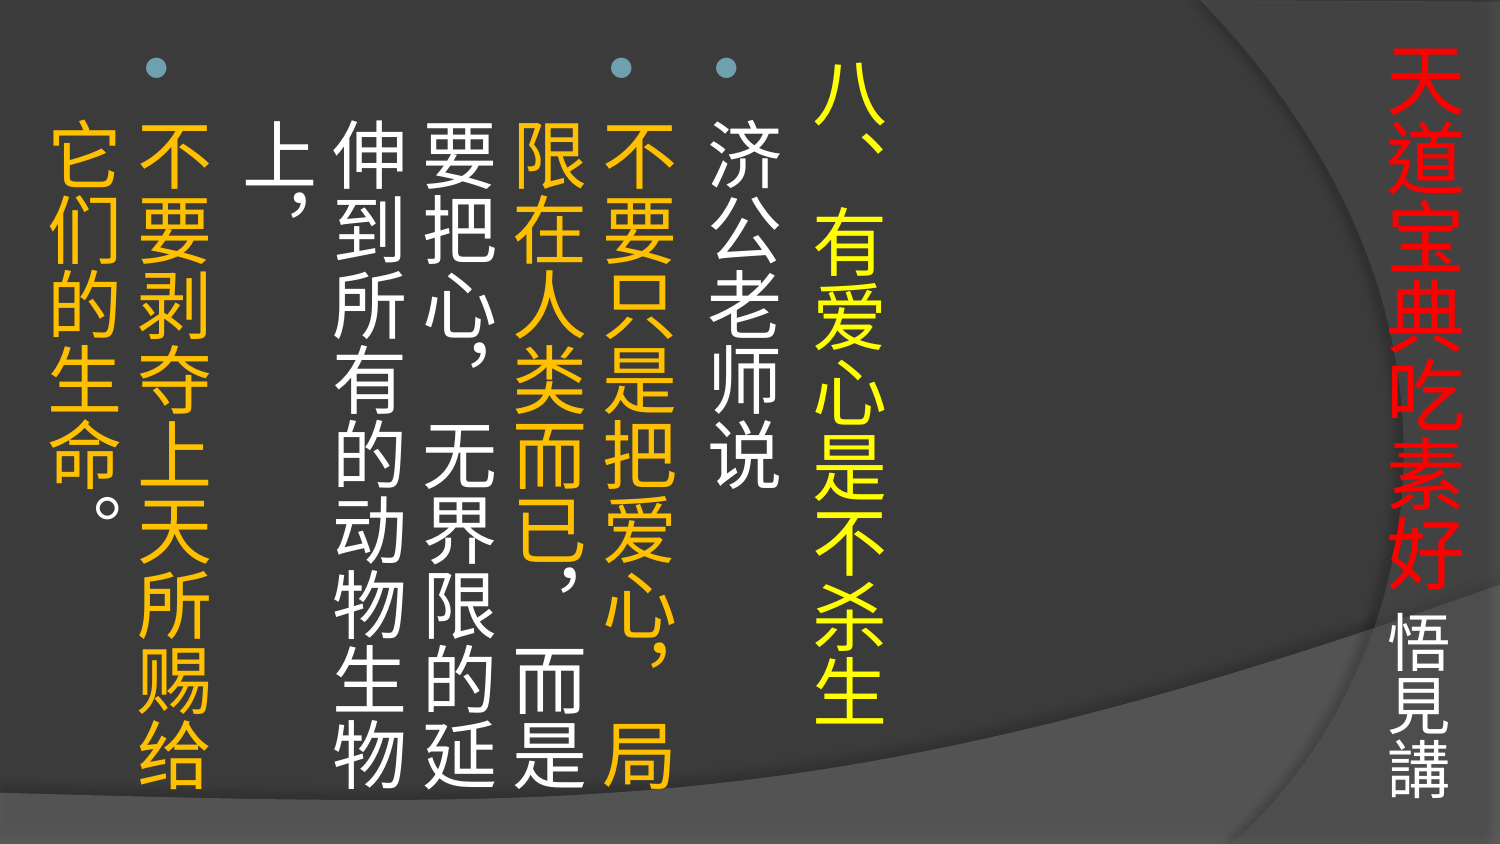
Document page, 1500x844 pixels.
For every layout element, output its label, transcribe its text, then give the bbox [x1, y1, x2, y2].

title 天道宝典吃素好 悟見講 [1364, 21, 1483, 820]
list 八、有爱心是不杀生 济公老师说 不要只是把爱心，局限在人类而已，而是要把心，无界限的延伸到所有的动物生物上， 不要剥夺上天所赐给它们的生命。 [29, 33, 1365, 825]
